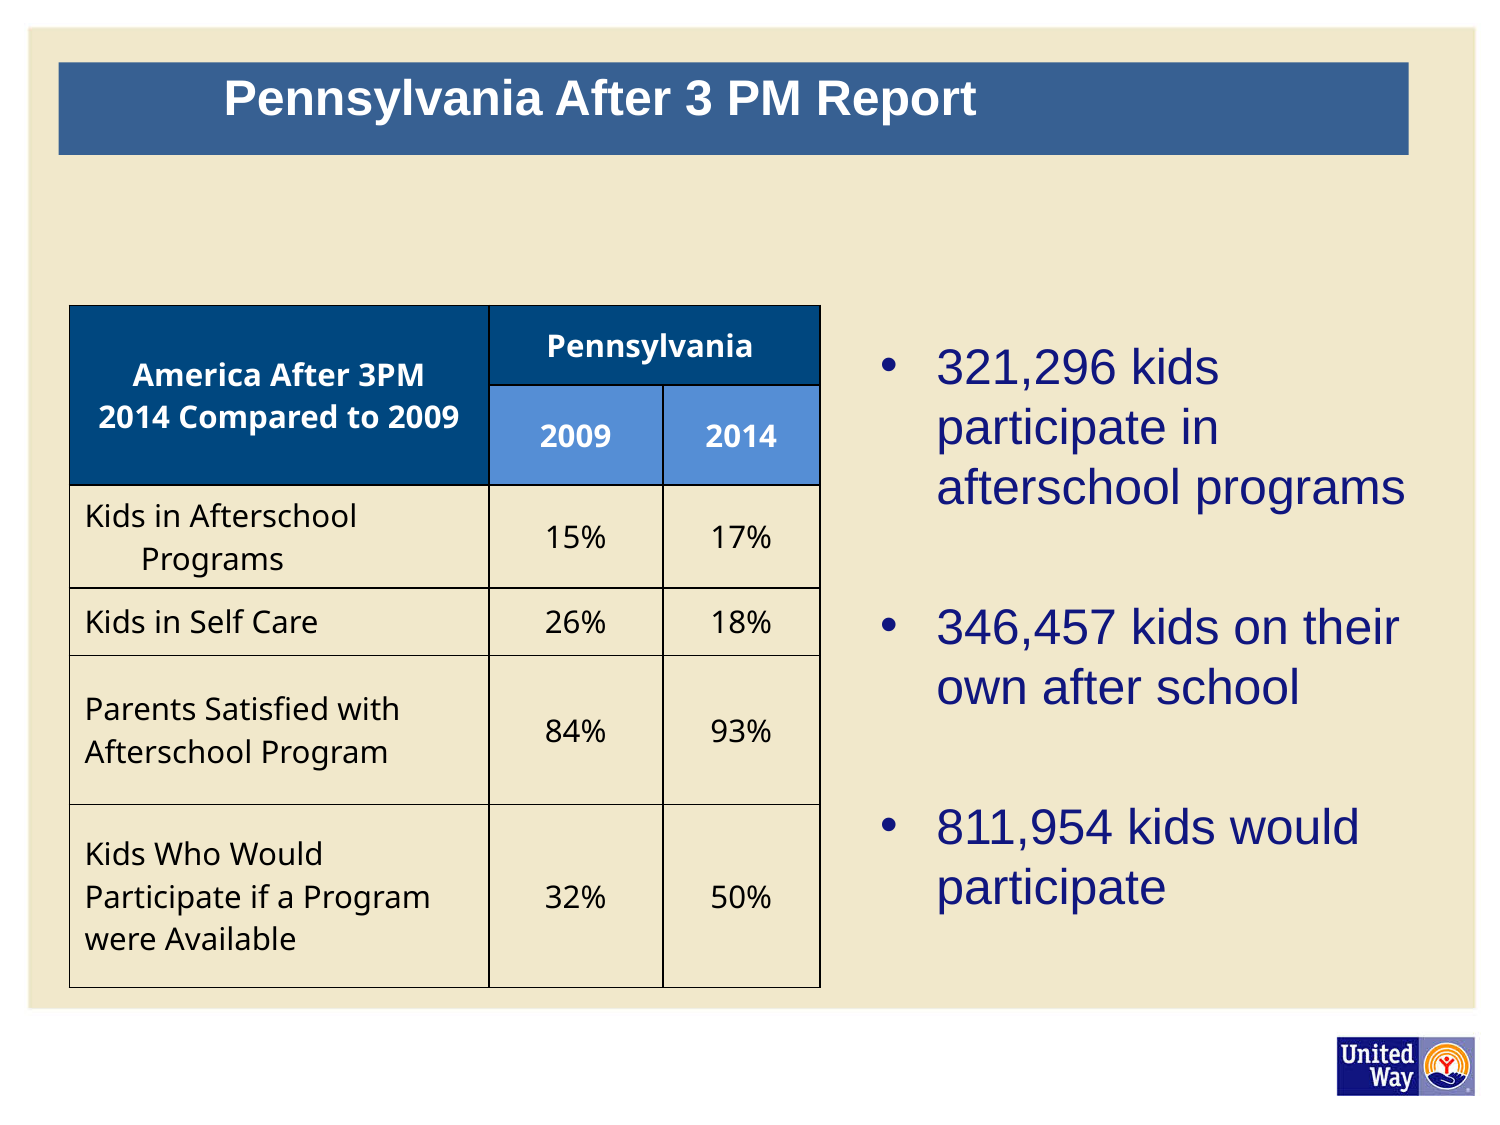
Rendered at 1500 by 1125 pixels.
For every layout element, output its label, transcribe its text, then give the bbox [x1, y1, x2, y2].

table_cell 32% [490, 805, 662, 987]
picture [0, 0, 1500, 1125]
table_header America After 3PM 2014 Compared to 2009 [70, 306, 488, 484]
table_cell 26% [490, 589, 662, 655]
table_cell Parents Satisfied with Afterschool Program [70, 656, 488, 804]
table_cell 50% [664, 805, 819, 987]
table_cell 93% [664, 656, 819, 804]
table_cell 2014 [664, 386, 819, 484]
table_cell Kids Who Would Participate if a Program were Available [70, 805, 488, 987]
table_header Pennsylvania [490, 306, 819, 384]
table_cell 84% [490, 656, 662, 804]
table_cell 17% [664, 486, 819, 587]
table_cell 2009 [490, 386, 662, 484]
table_cell 18% [664, 589, 819, 655]
text_box Pennsylvania After 3 PM Report [58, 62, 1409, 155]
table_cell Kids in Afterschool Programs [70, 486, 488, 587]
list 321,296 kids participate in afterschool programs 346,457 kids on their own after school 811,954 kids would participate [865, 243, 1425, 1005]
table_cell 15% [490, 486, 662, 587]
table_cell Kids in Self Care [70, 589, 488, 655]
